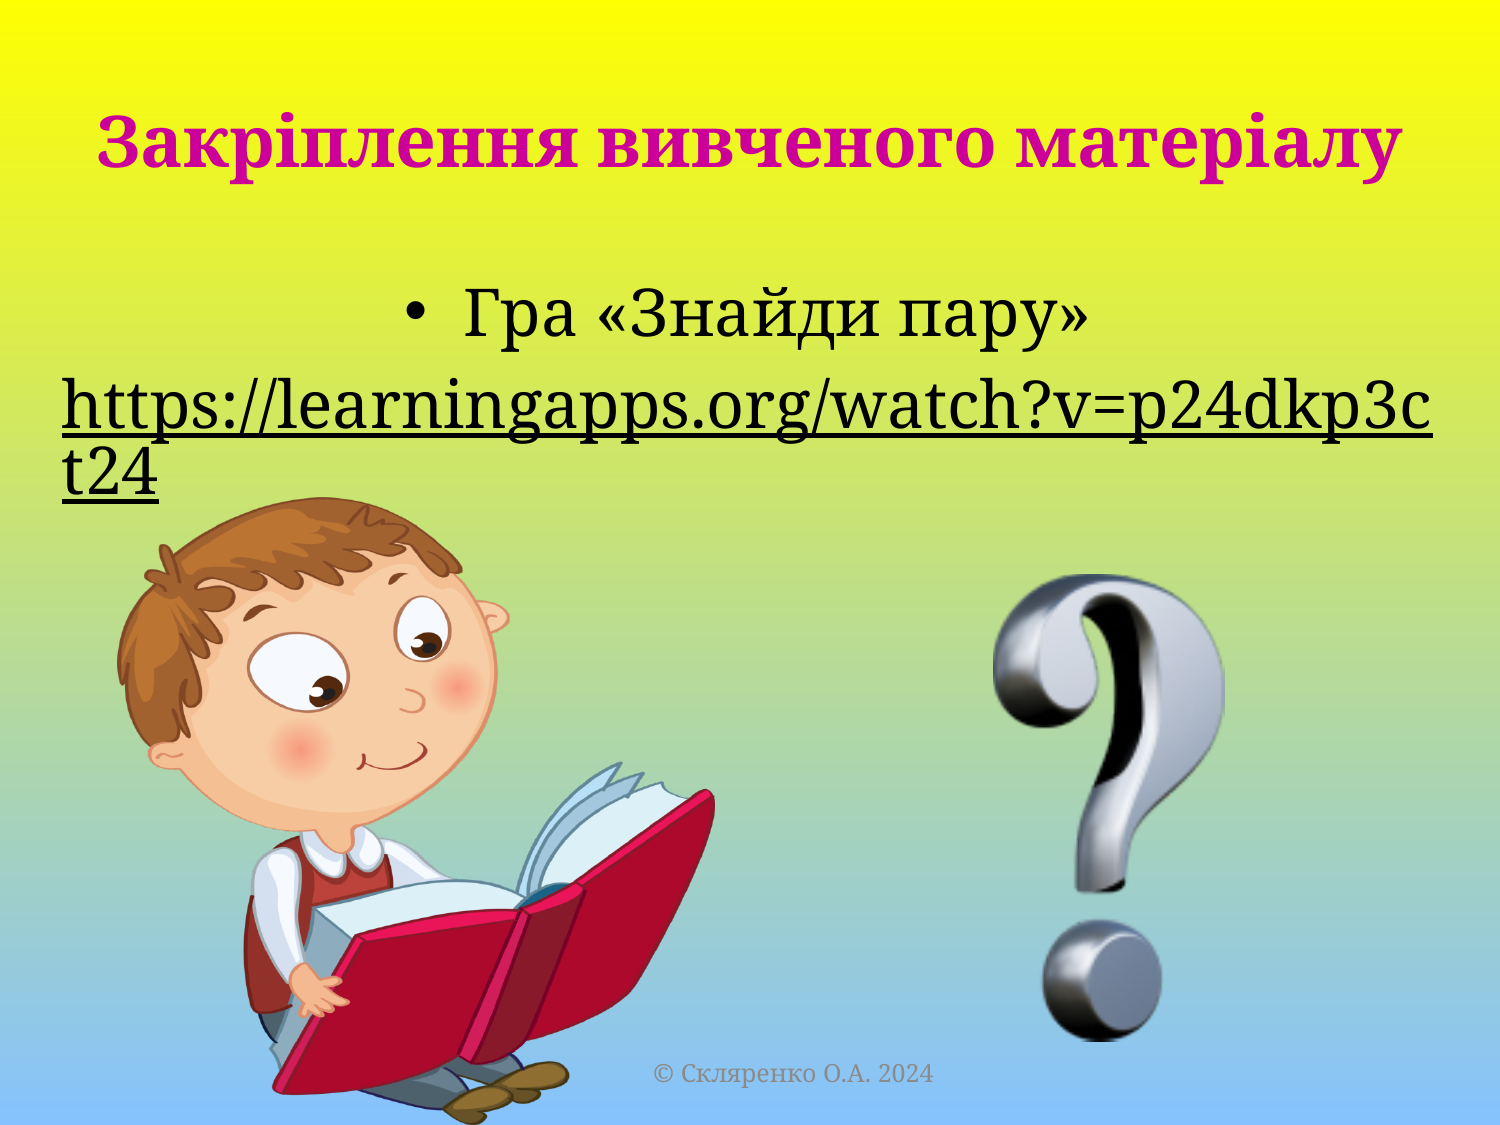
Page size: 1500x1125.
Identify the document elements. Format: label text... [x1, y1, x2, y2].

list Гра «Знайди пару» https://learningapps.org/watch?v=p24dkp3ct24 [46, 262, 1454, 539]
picture [992, 574, 1226, 1042]
picture [116, 497, 715, 1125]
title Закріплення вивченого матеріалу [75, 45, 1425, 233]
footer © Скляренко О.А. 2024 [720, 1042, 1032, 1103]
